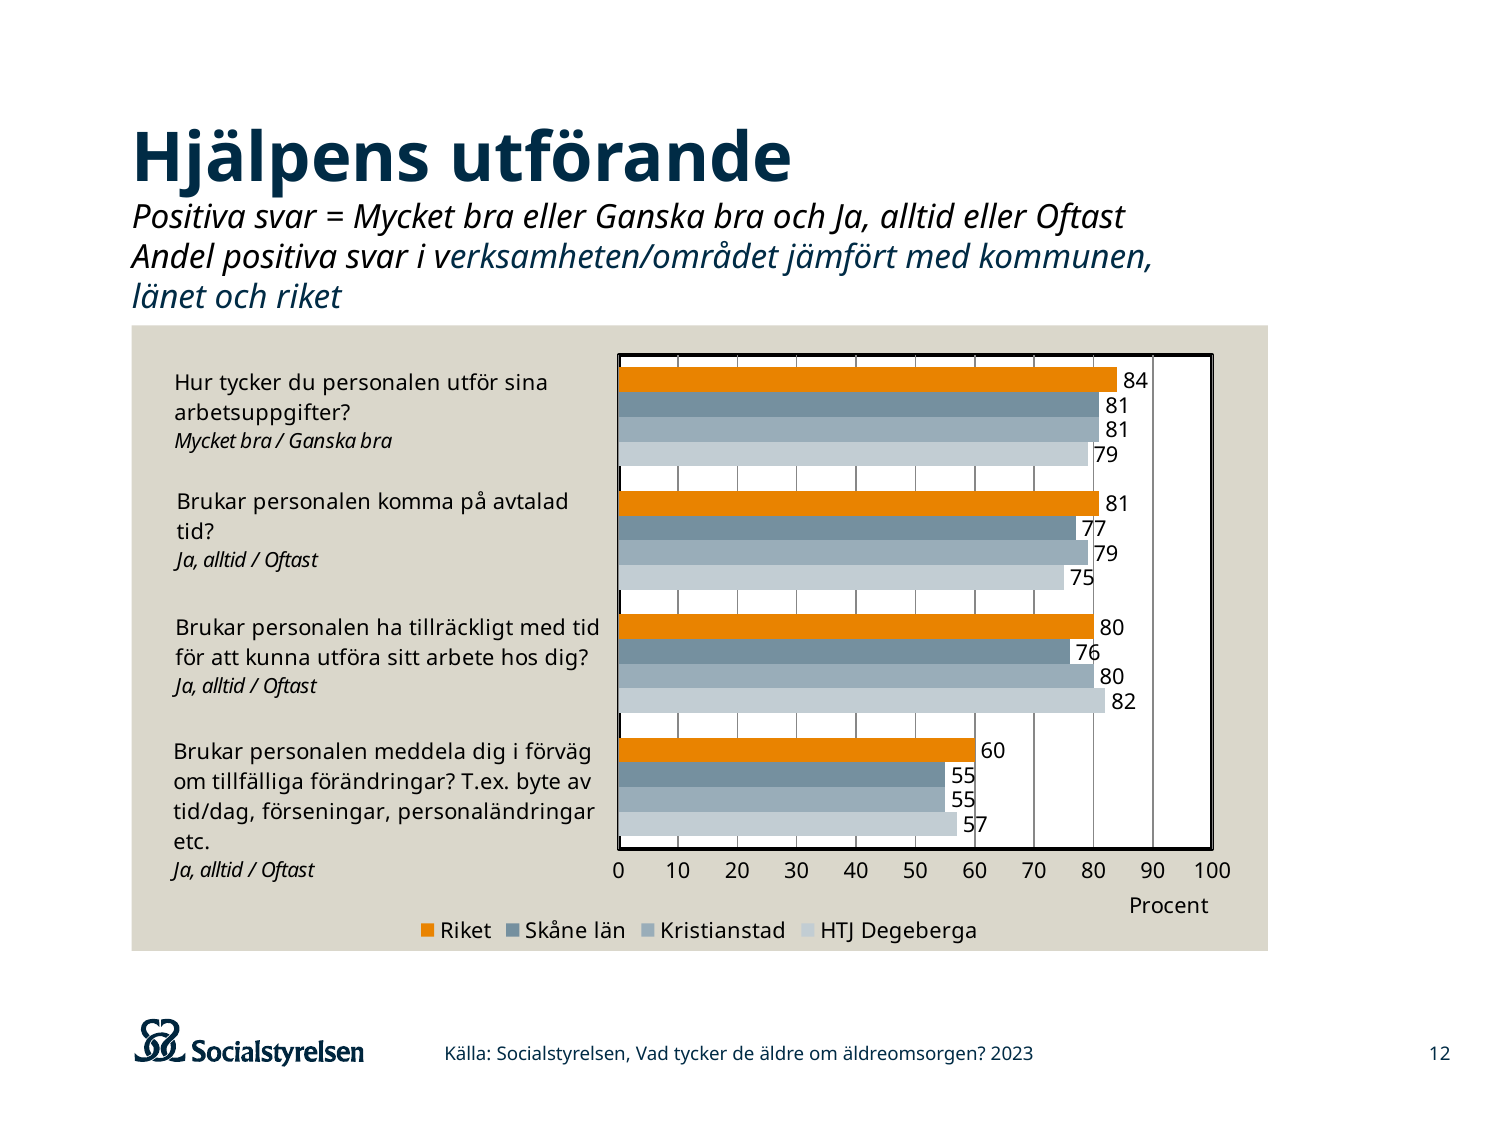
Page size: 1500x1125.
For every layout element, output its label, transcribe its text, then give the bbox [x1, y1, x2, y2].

chart [131, 325, 1269, 952]
title Hjälpens utförande Positiva svar = Mycket bra eller Ganska bra och Ja, alltid eller Oftast Andel positiva svar i verksamheten/området jämfört med kommunen, länet och riket [131, 112, 1273, 326]
slide_number 12 [1379, 1032, 1451, 1077]
footer Källa: Socialstyrelsen, Vad tycker de äldre om äldreomsorgen? 2023 [444, 1032, 1110, 1077]
